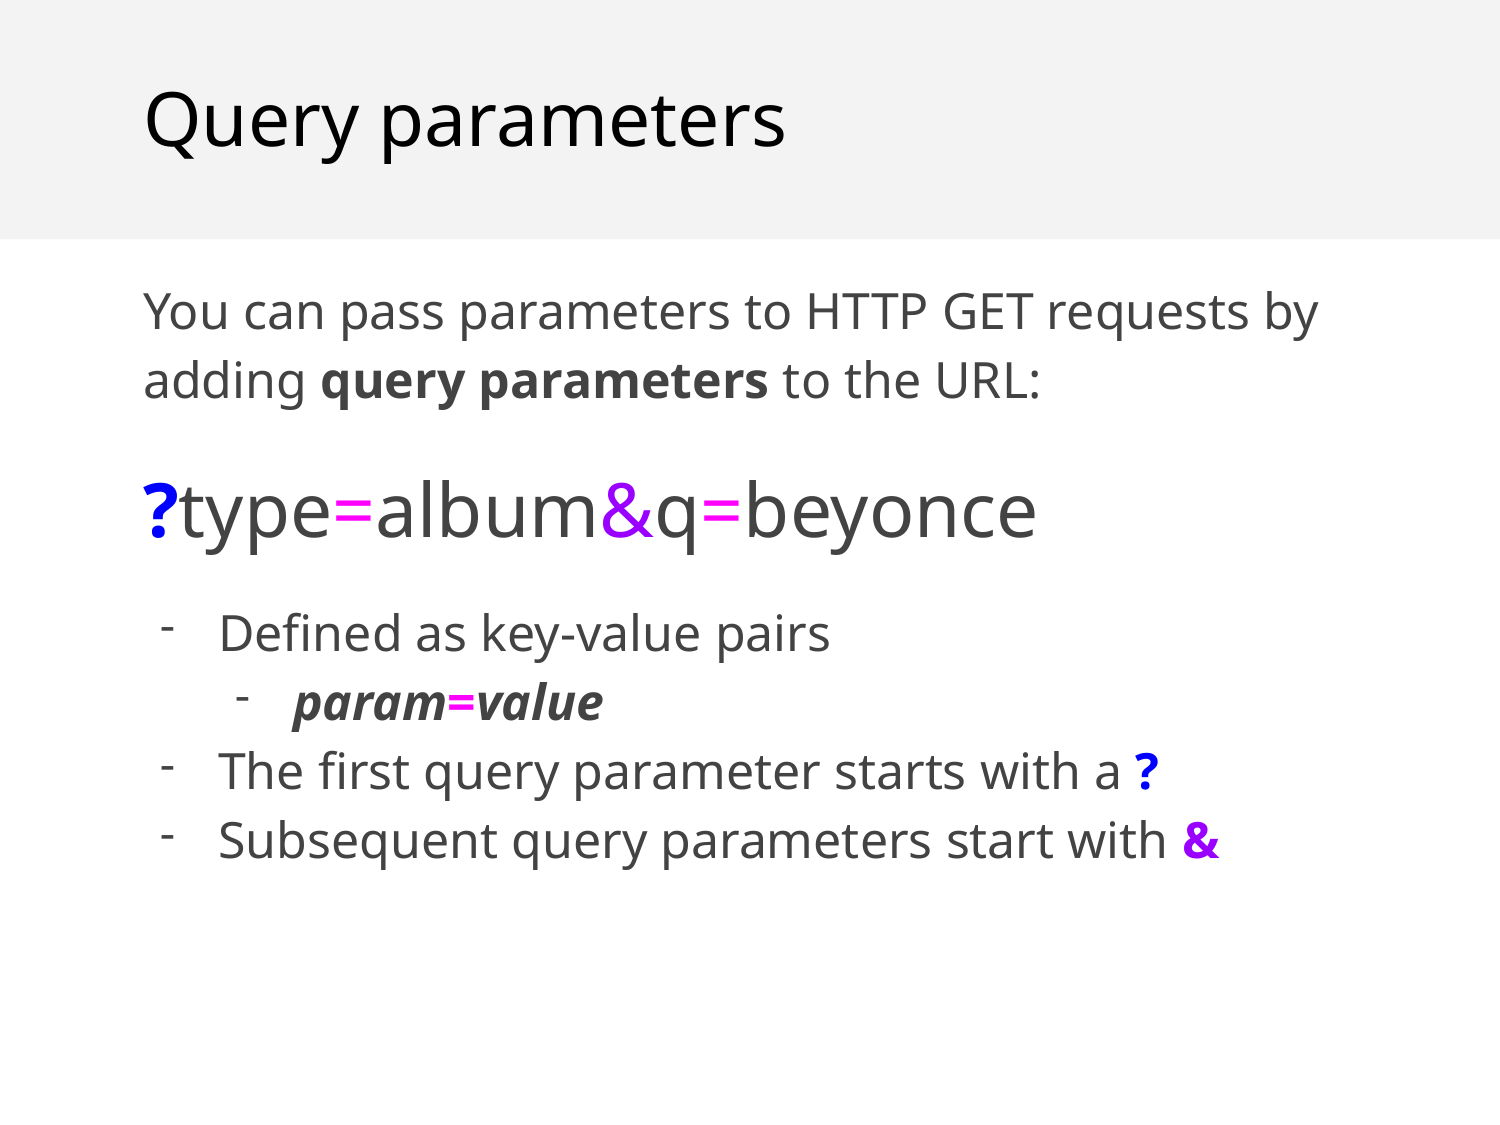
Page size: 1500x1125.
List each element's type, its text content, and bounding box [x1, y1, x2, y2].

text_box You can pass parameters to HTTP GET requests by adding query parameters to the URL: ?type=album&q=beyonce Defined as key-value pairs param=value The first query parameter starts with a ? Subsequent query parameters start with & [128, 255, 1372, 1003]
text_box Query parameters [128, 56, 1372, 183]
